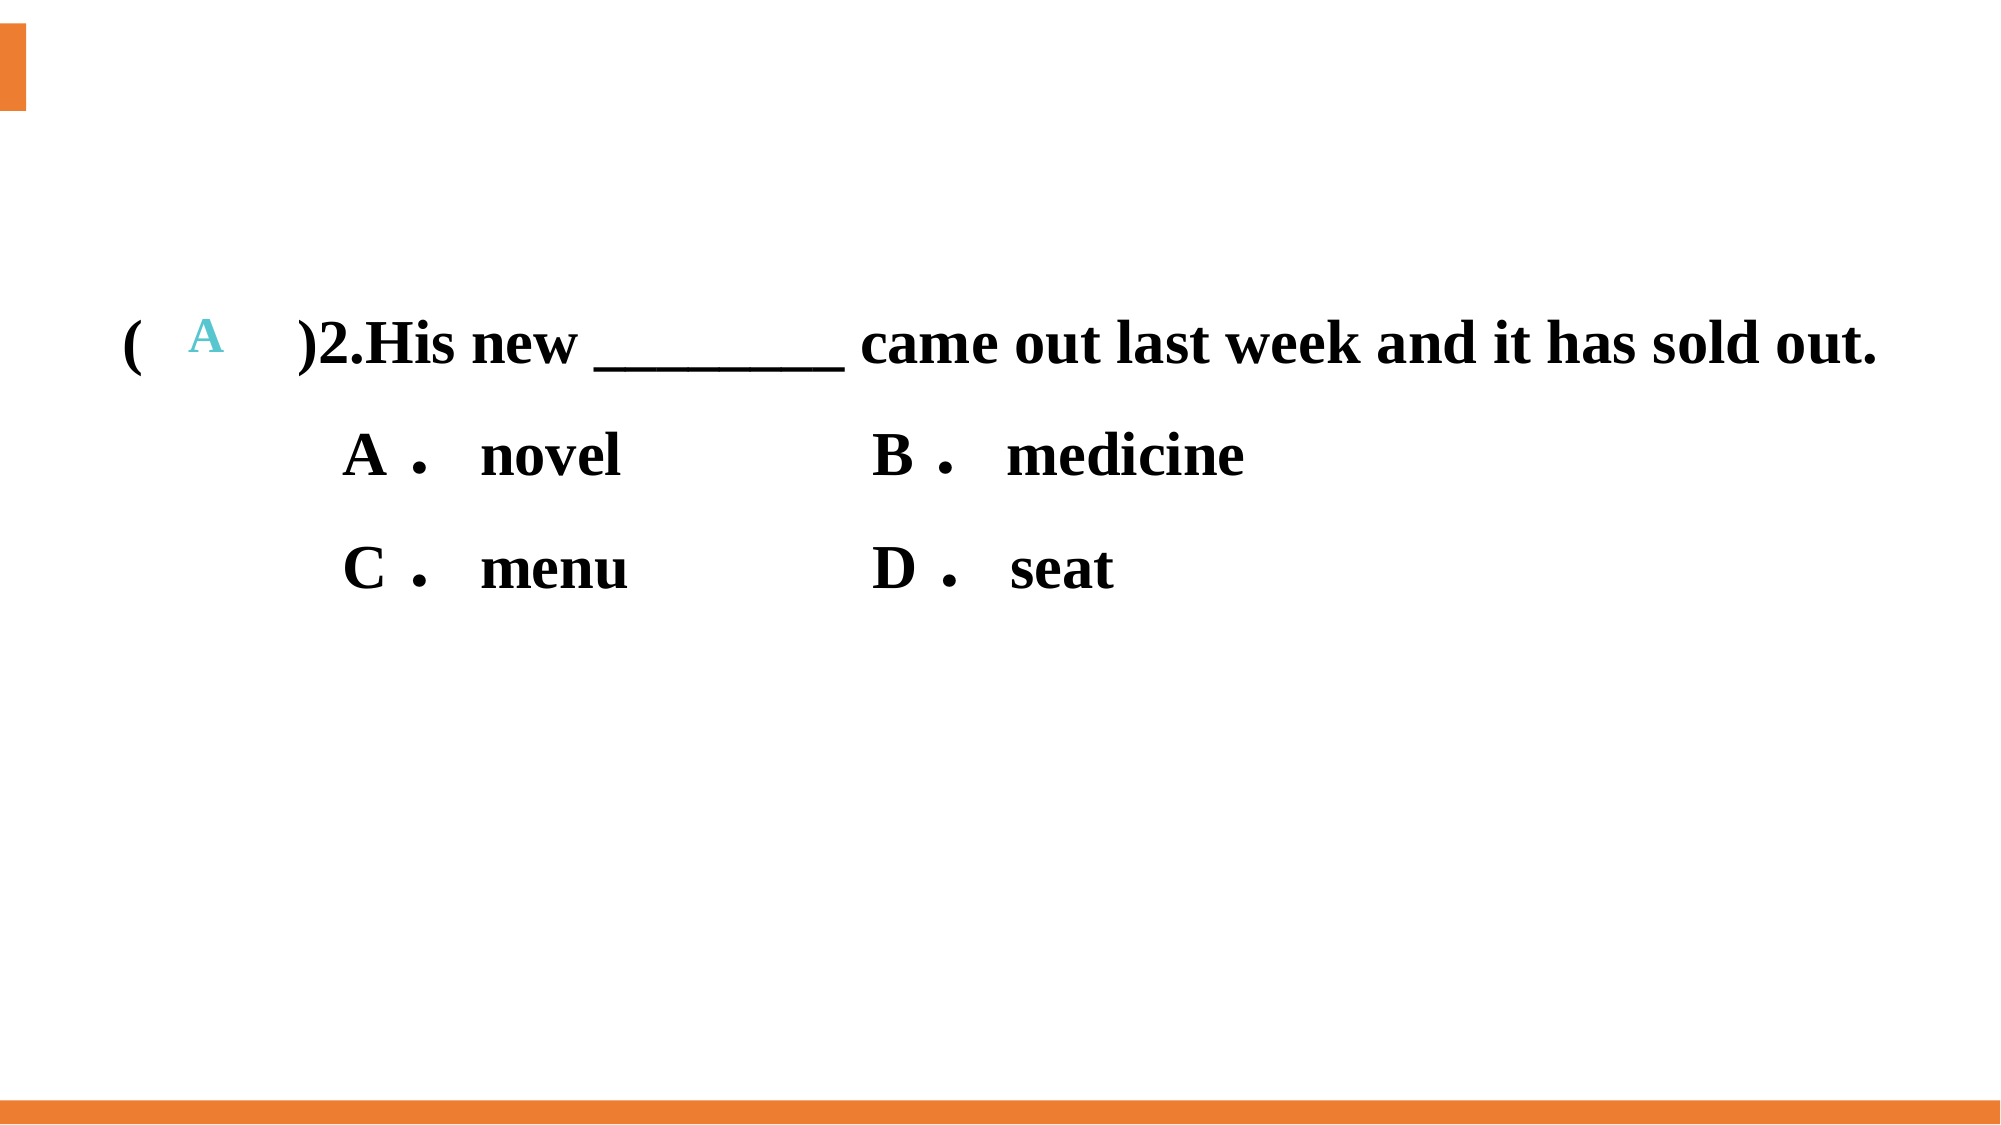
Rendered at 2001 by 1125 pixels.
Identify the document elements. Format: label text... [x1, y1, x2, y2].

text_box A [173, 295, 240, 371]
text_box ( )2.His new ________ came out last week and it has sold out. A．novel B．medicine C．menu D．seat [107, 256, 1924, 608]
